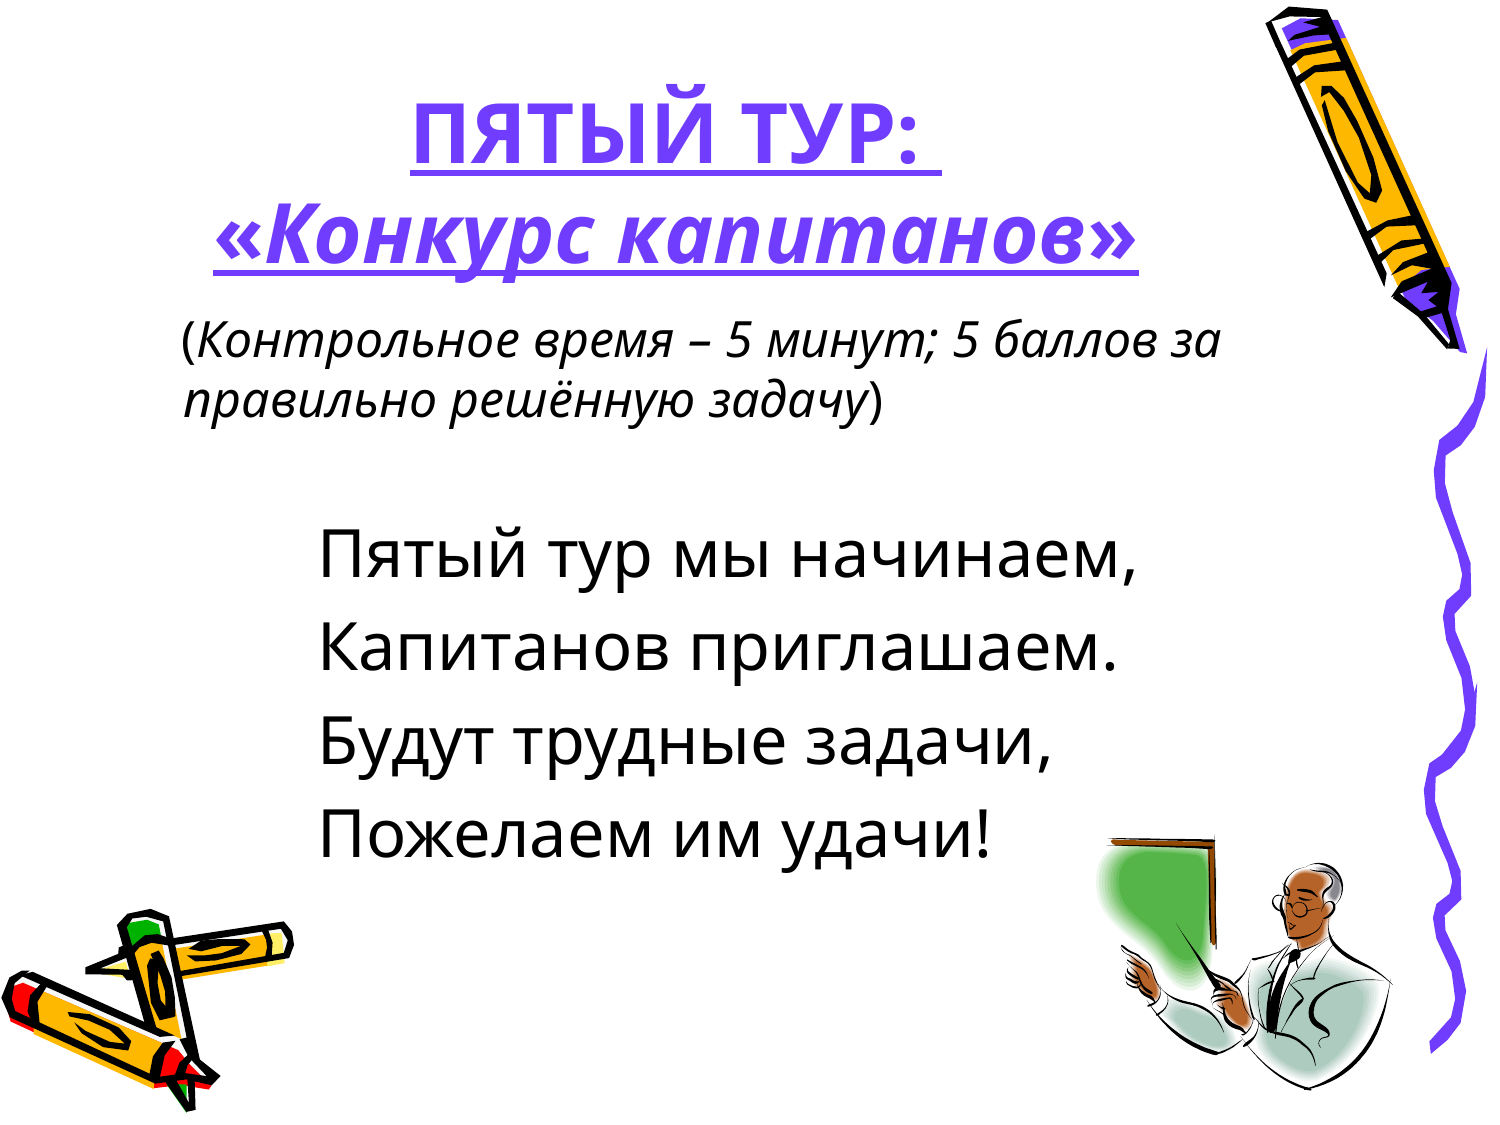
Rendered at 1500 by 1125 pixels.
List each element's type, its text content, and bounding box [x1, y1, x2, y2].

list (Контрольное время – 5 минут; 5 баллов за правильно решённую задачу) Пятый тур мы начинаем, Капитанов приглашаем. Будут трудные задачи, Пожелаем им удачи! [112, 299, 1376, 901]
title ПЯТЫЙ ТУР: «Конкурс капитанов» [112, 24, 1240, 288]
picture [1092, 833, 1393, 1092]
